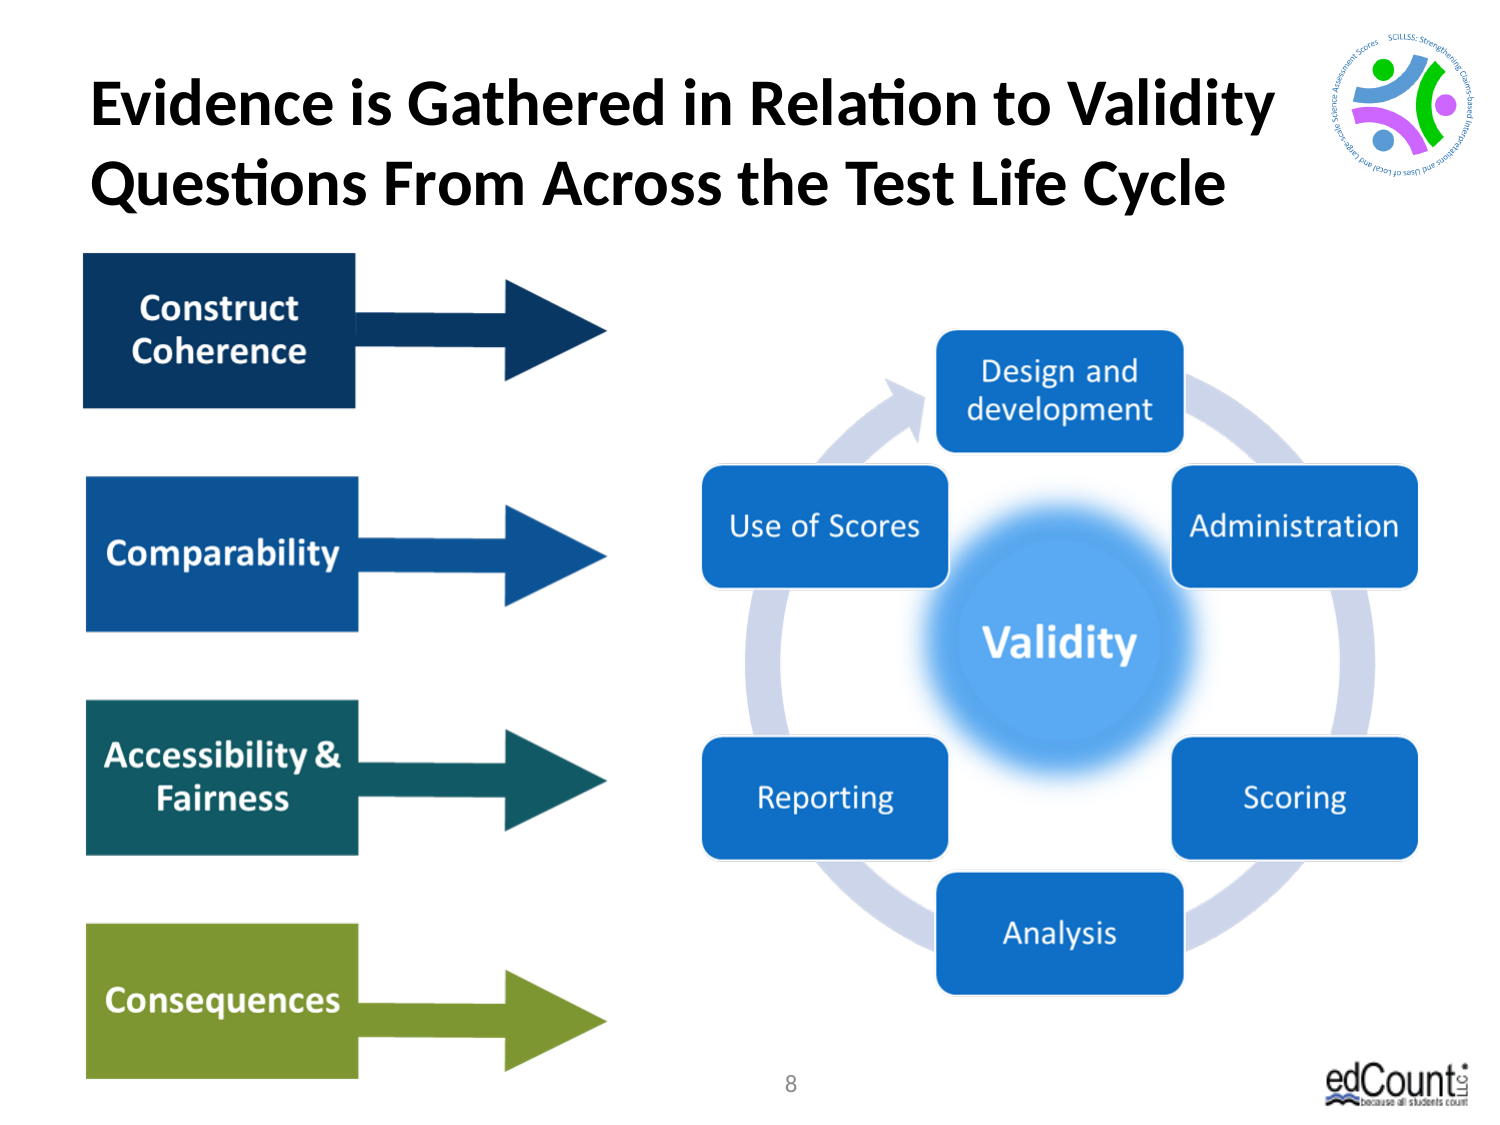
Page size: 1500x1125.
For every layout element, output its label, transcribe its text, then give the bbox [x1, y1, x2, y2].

title Evidence is Gathered in Relation to Validity Questions From Across the Test Life Cycle [75, 44, 1425, 233]
picture [79, 227, 1478, 1125]
picture [1327, 27, 1477, 183]
